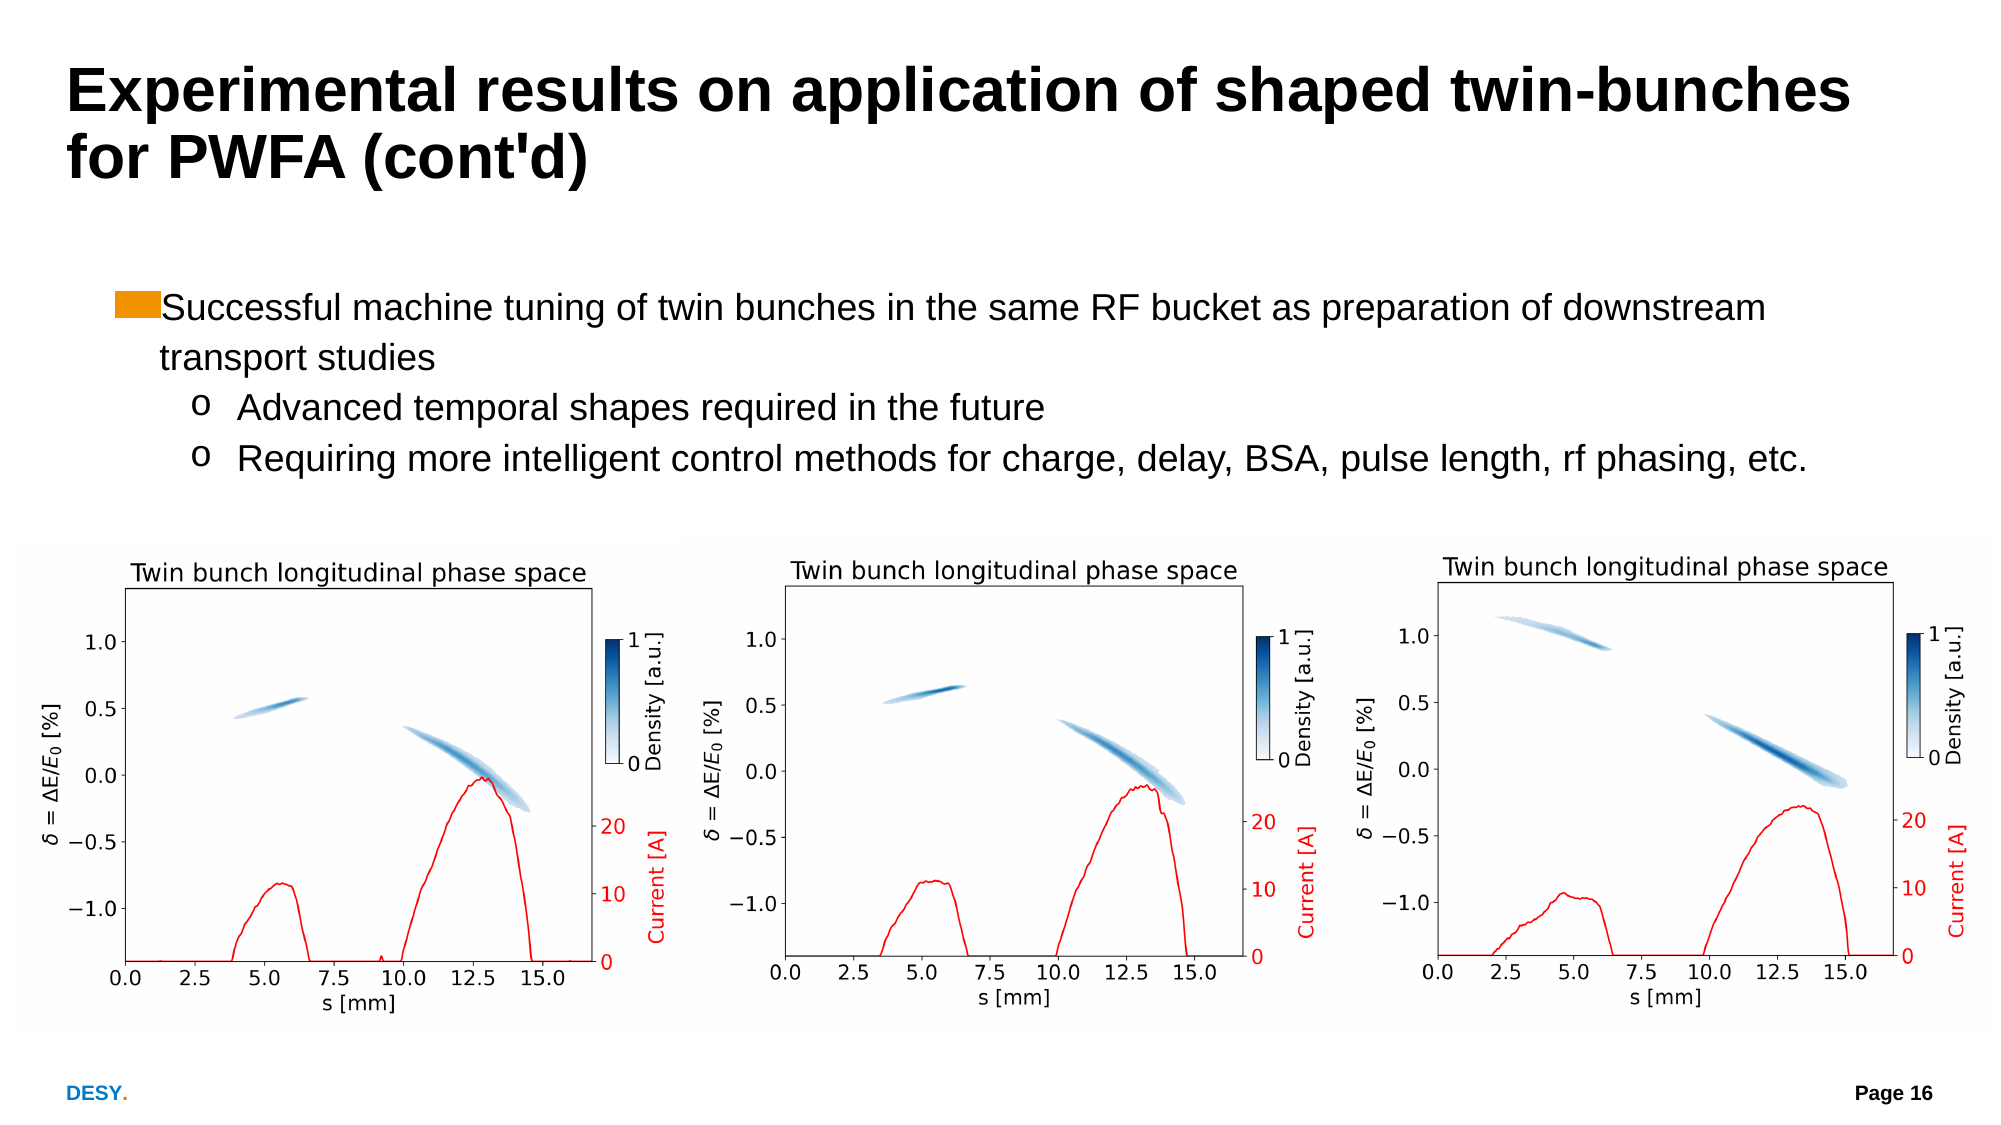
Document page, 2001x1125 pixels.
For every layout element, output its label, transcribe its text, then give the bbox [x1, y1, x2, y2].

title Experimental results on application of shaped twin-bunches for PWFA (contꞌd) [66, 57, 1933, 132]
picture [19, 534, 1996, 1036]
text_box Successful machine tuning of twin bunches in the same RF bucket as preparation of downstream transport studies Advanced temporal shapes required in the future Requiring more intelligent control methods for charge, delay, BSA, pulse length, rf phasing, etc. [100, 269, 1898, 530]
